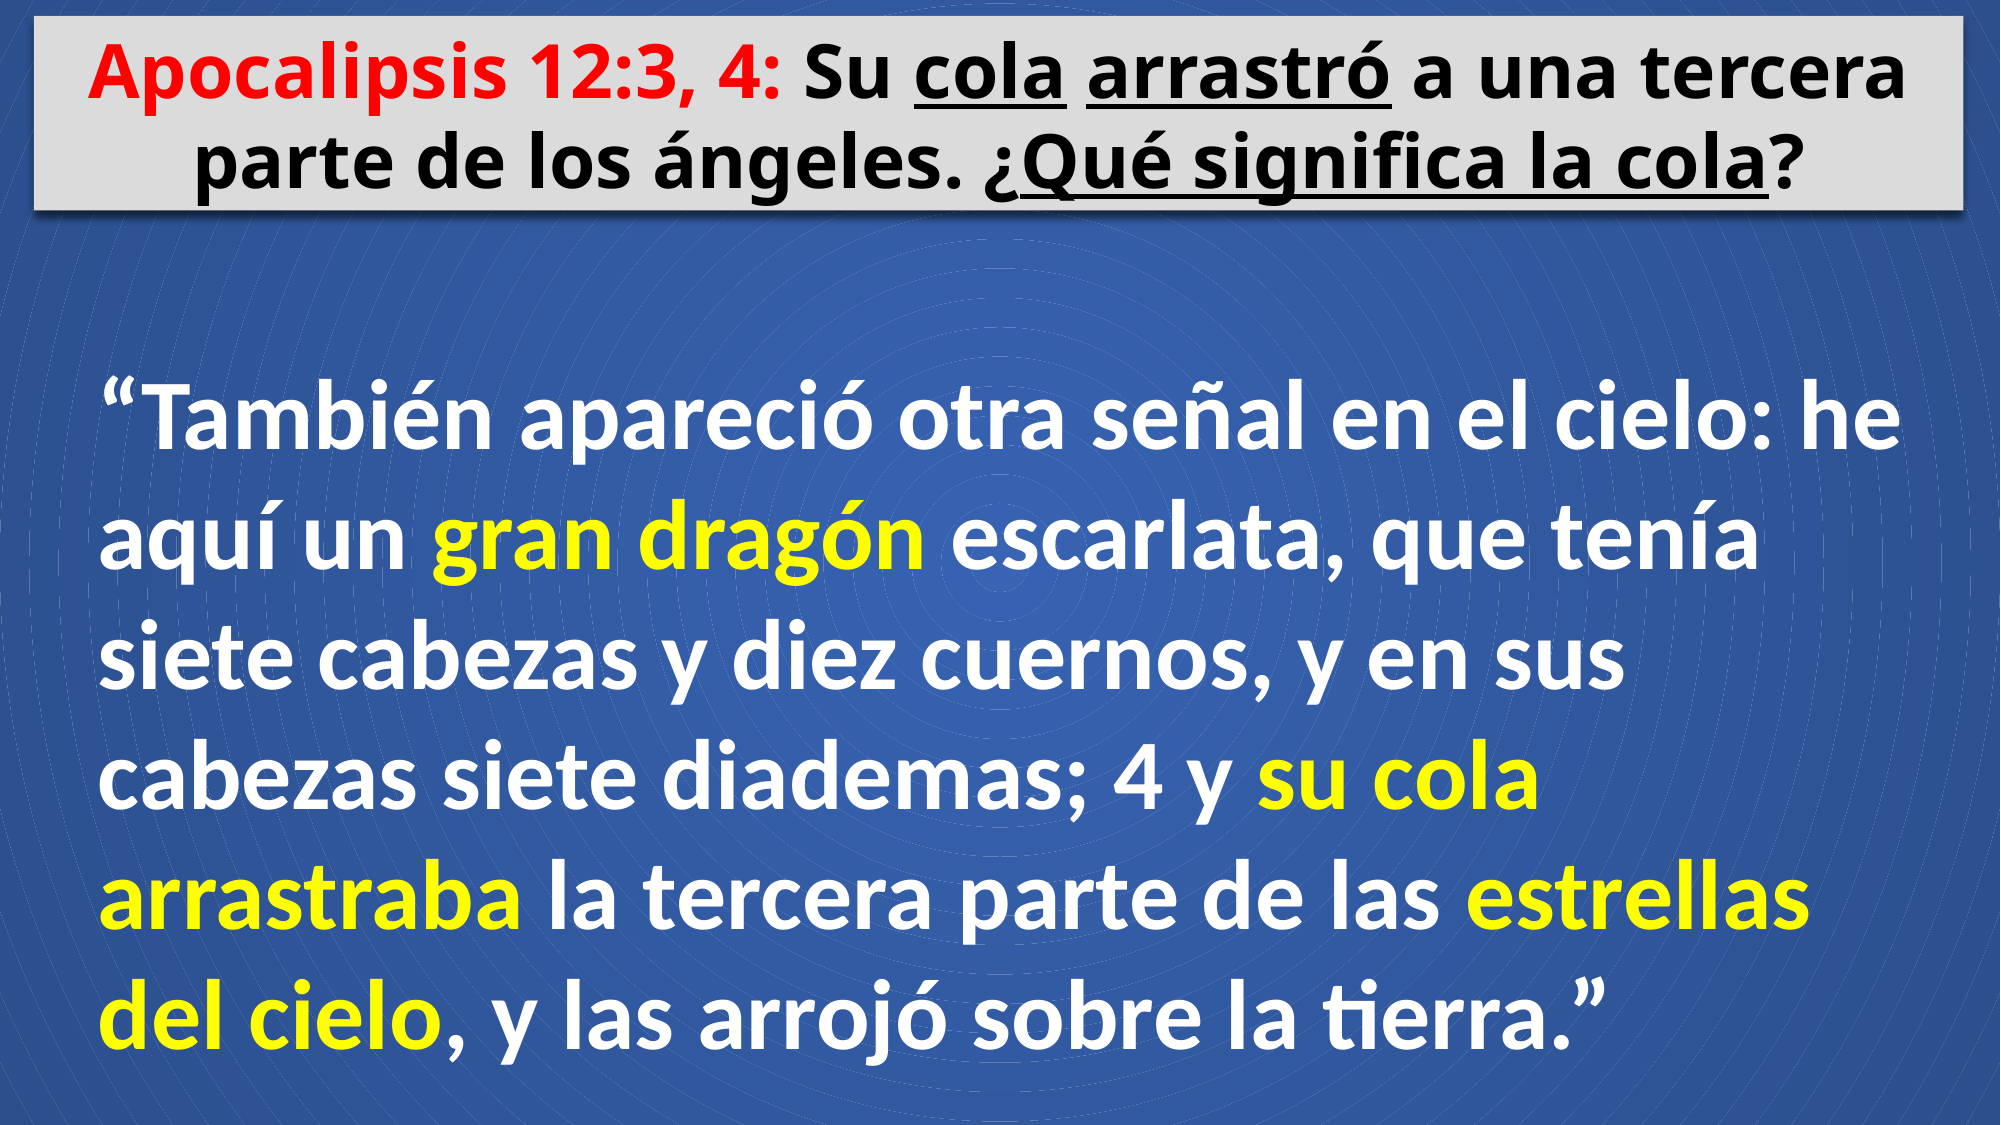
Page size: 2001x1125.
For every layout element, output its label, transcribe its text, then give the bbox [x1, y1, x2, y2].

text_box Apocalipsis 12:3, 4: Su cola arrastró a una tercera parte de los ángeles. ¿Qué significa la cola? [33, 15, 1964, 211]
text_box “También apareció otra señal en el cielo: he aquí un gran dragón escarlata, que tenía siete cabezas y diez cuernos, y en sus cabezas siete diademas; 4 y su cola arrastraba la tercera parte de las estrellas del cielo, y las arrojó sobre la tierra.” [82, 342, 1964, 1077]
